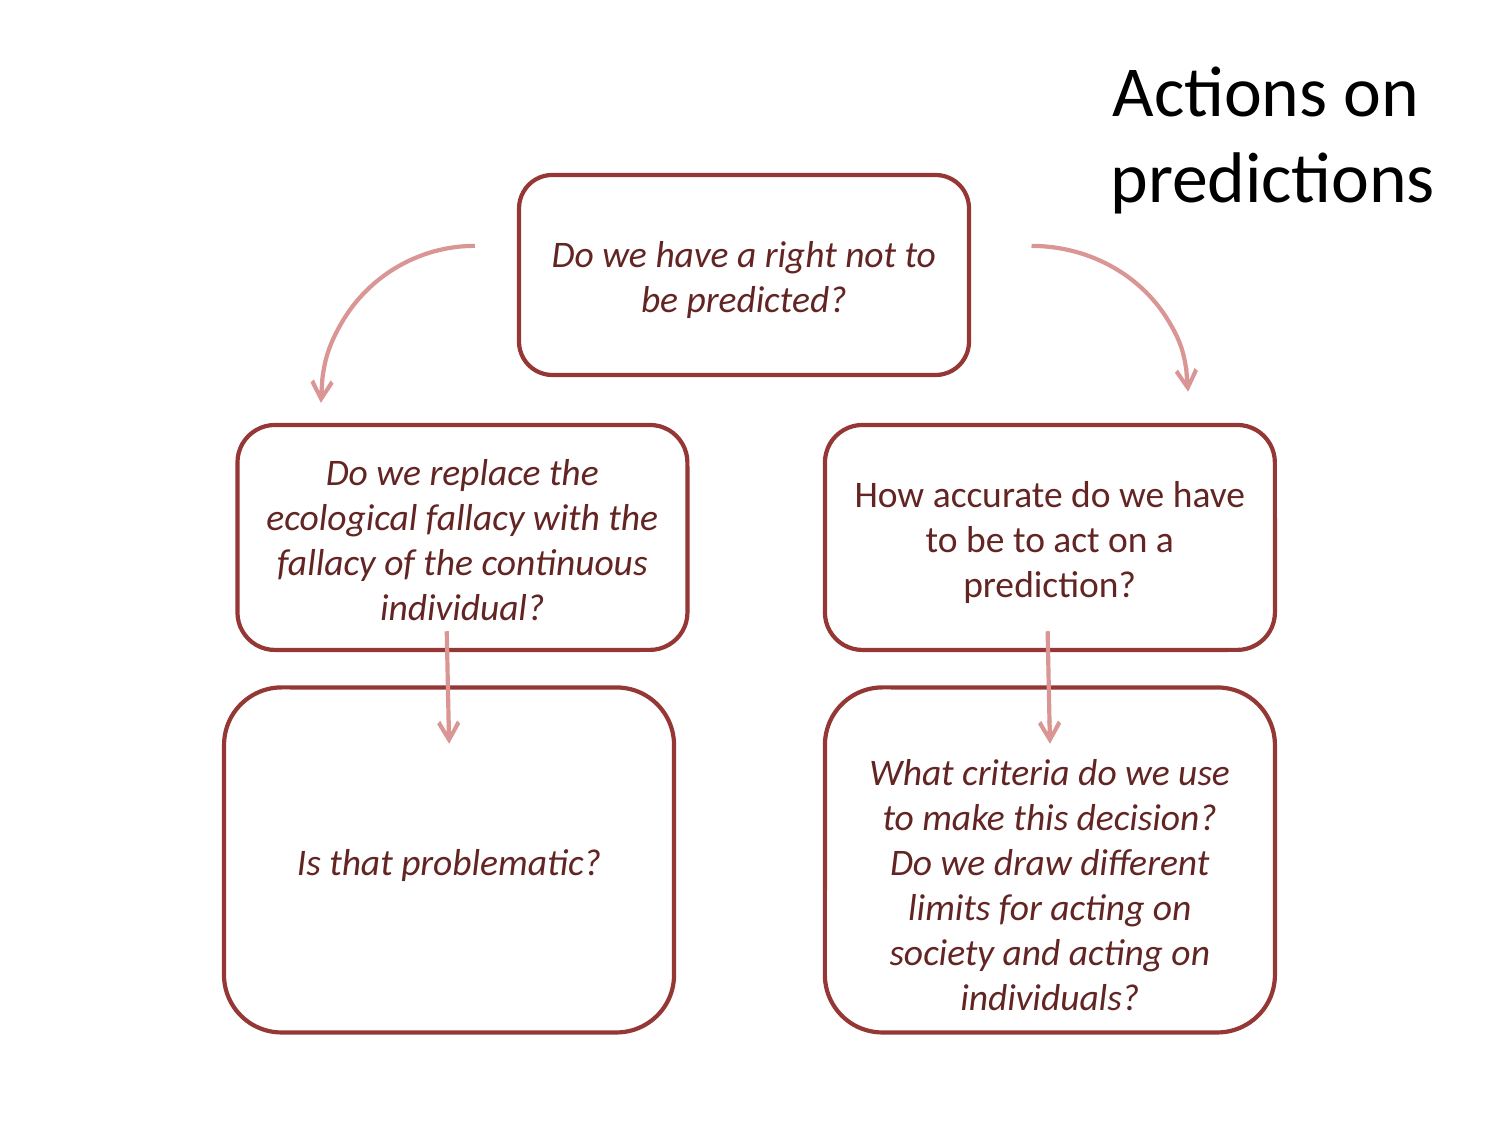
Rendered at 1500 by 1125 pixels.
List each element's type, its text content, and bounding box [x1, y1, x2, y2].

text_box What criteria do we use to make this decision? Do we draw different limits for acting on society and acting on individuals? [822, 685, 1278, 1035]
text_box [310, 245, 475, 403]
text_box Is that problematic? [221, 685, 677, 1035]
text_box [1047, 630, 1051, 744]
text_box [446, 630, 450, 744]
text_box Do we have a right not to be predicted? [516, 172, 972, 378]
text_box How accurate do we have to be to act on a prediction? [822, 422, 1278, 653]
text_box [1031, 245, 1198, 392]
title Actions on predictions [99, 37, 1450, 225]
text_box Do we replace the ecological fallacy with the fallacy of the continuous individual? [235, 422, 690, 653]
